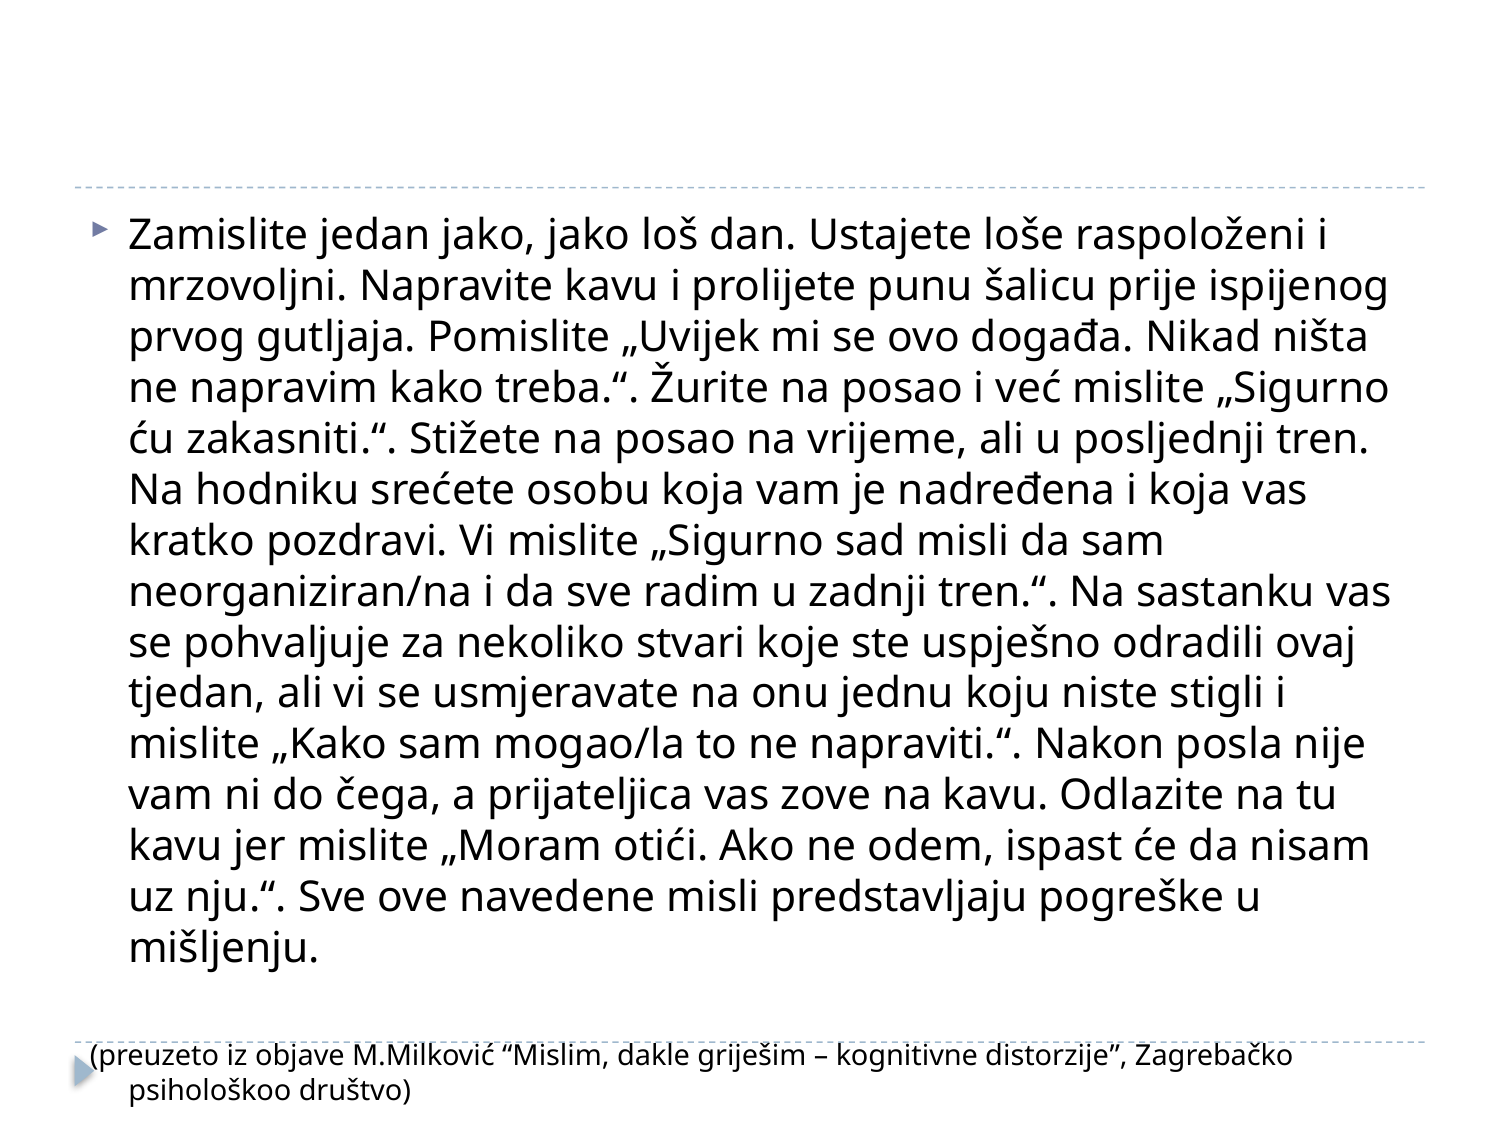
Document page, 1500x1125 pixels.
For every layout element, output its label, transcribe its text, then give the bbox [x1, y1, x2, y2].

list Zamislite jedan jako, jako loš dan. Ustajete loše raspoloženi i mrzovoljni. Napravite kavu i prolijete punu šalicu prije ispijenog prvog gutljaja. Pomislite „Uvijek mi se ovo događa. Nikad ništa ne napravim kako treba.“. Žurite na posao i već mislite „Sigurno ću zakasniti.“. Stižete na posao na vrijeme, ali u posljednji tren. Na hodniku srećete osobu koja vam je nadređena i koja vas kratko pozdravi. Vi mislite „Sigurno sad misli da sam neorganiziran/na i da sve radim u zadnji tren.“. Na sastanku vas se pohvaljuje za nekoliko stvari koje ste uspješno odradili ovaj tjedan, ali vi se usmjeravate na onu jednu koju niste stigli i mislite „Kako sam mogao/la to ne napraviti.“. Nakon posla nije vam ni do čega, a prijateljica vas zove na kavu. Odlazite na tu kavu jer mislite „Moram otići. Ako ne odem, ispast će da nisam uz nju.“. Sve ove navedene misli predstavljaju pogreške u mišljenju. (preuzeto iz objave M.Milković “Mislim, dakle griješim – kognitivne distorzije”, Zagrebačko psihološkoo društvo) [75, 200, 1425, 1125]
